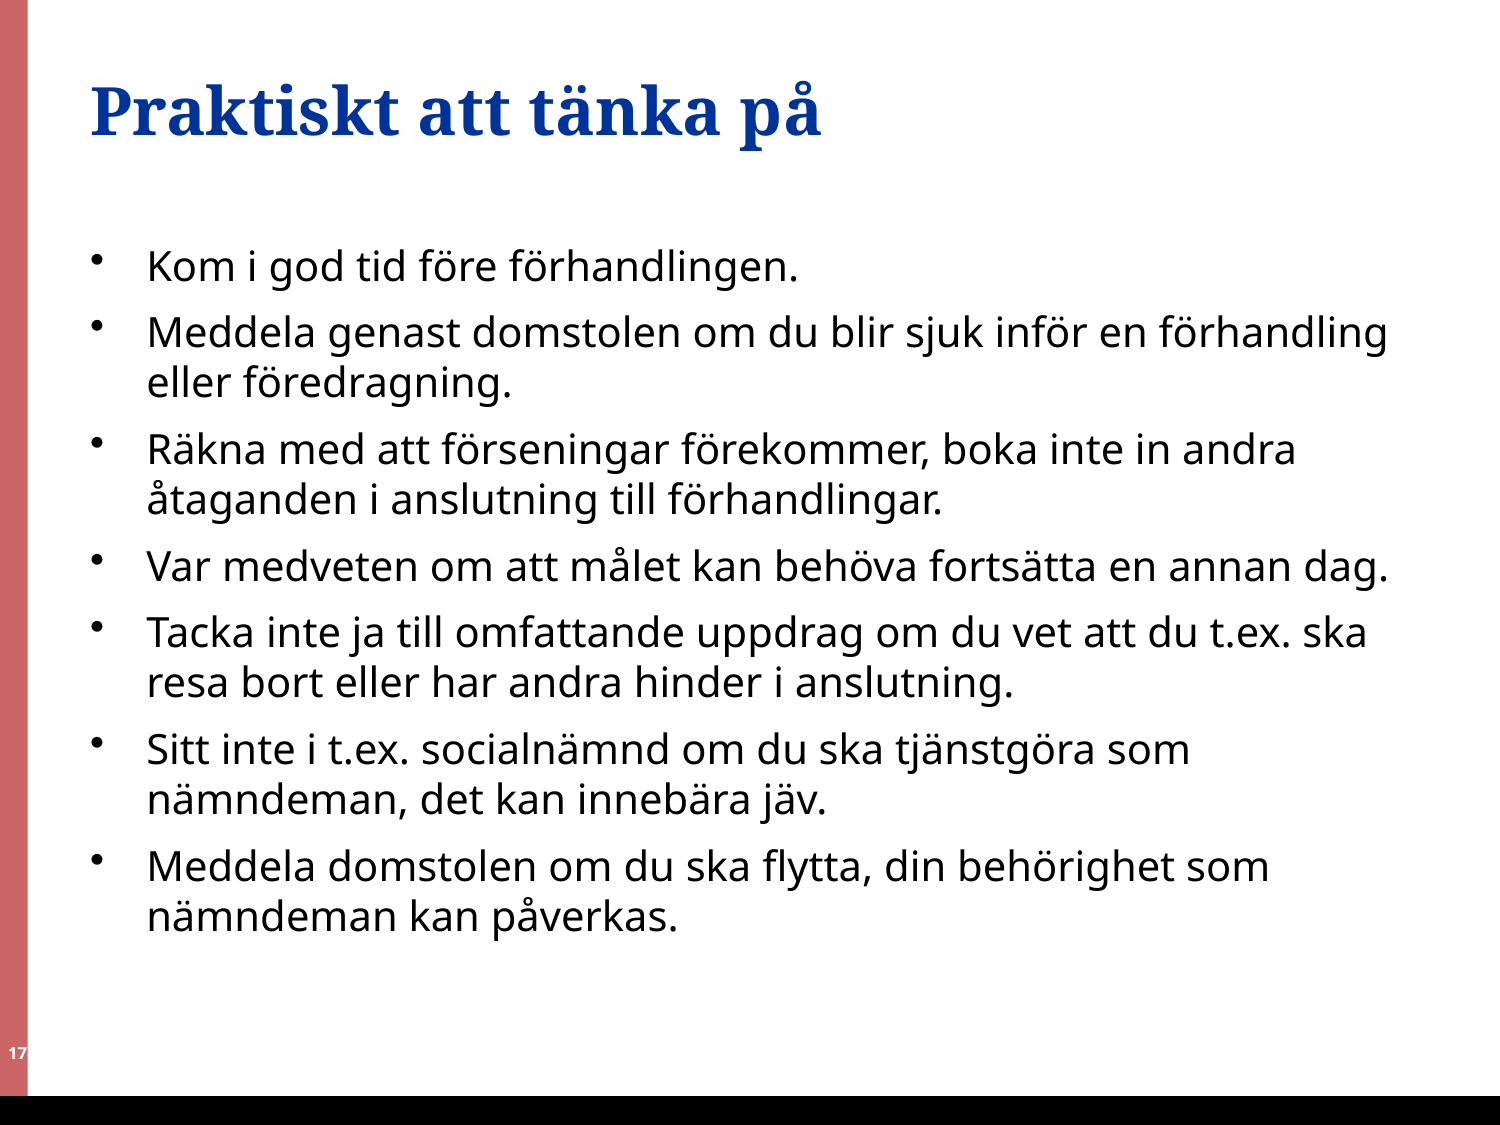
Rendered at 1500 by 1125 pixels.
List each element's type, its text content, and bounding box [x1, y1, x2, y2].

footer [88, 1095, 1500, 1125]
list Kom i god tid före förhandlingen. Meddela genast domstolen om du blir sjuk inför en förhandling eller föredragning. Räkna med att förseningar förekommer, boka inte in andra åtaganden i anslutning till förhandlingar. Var medveten om att målet kan behöva fortsätta en annan dag. Tacka inte ja till omfattande uppdrag om du vet att du t.ex. ska resa bort eller har andra hinder i anslutning. Sitt inte i t.ex. socialnämnd om du ska tjänstgöra som nämndeman, det kan innebära jäv. Meddela domstolen om du ska flytta, din behörighet som nämndeman kan påverkas. [74, 231, 1426, 1006]
title Praktiskt att tänka på [74, 44, 1426, 173]
